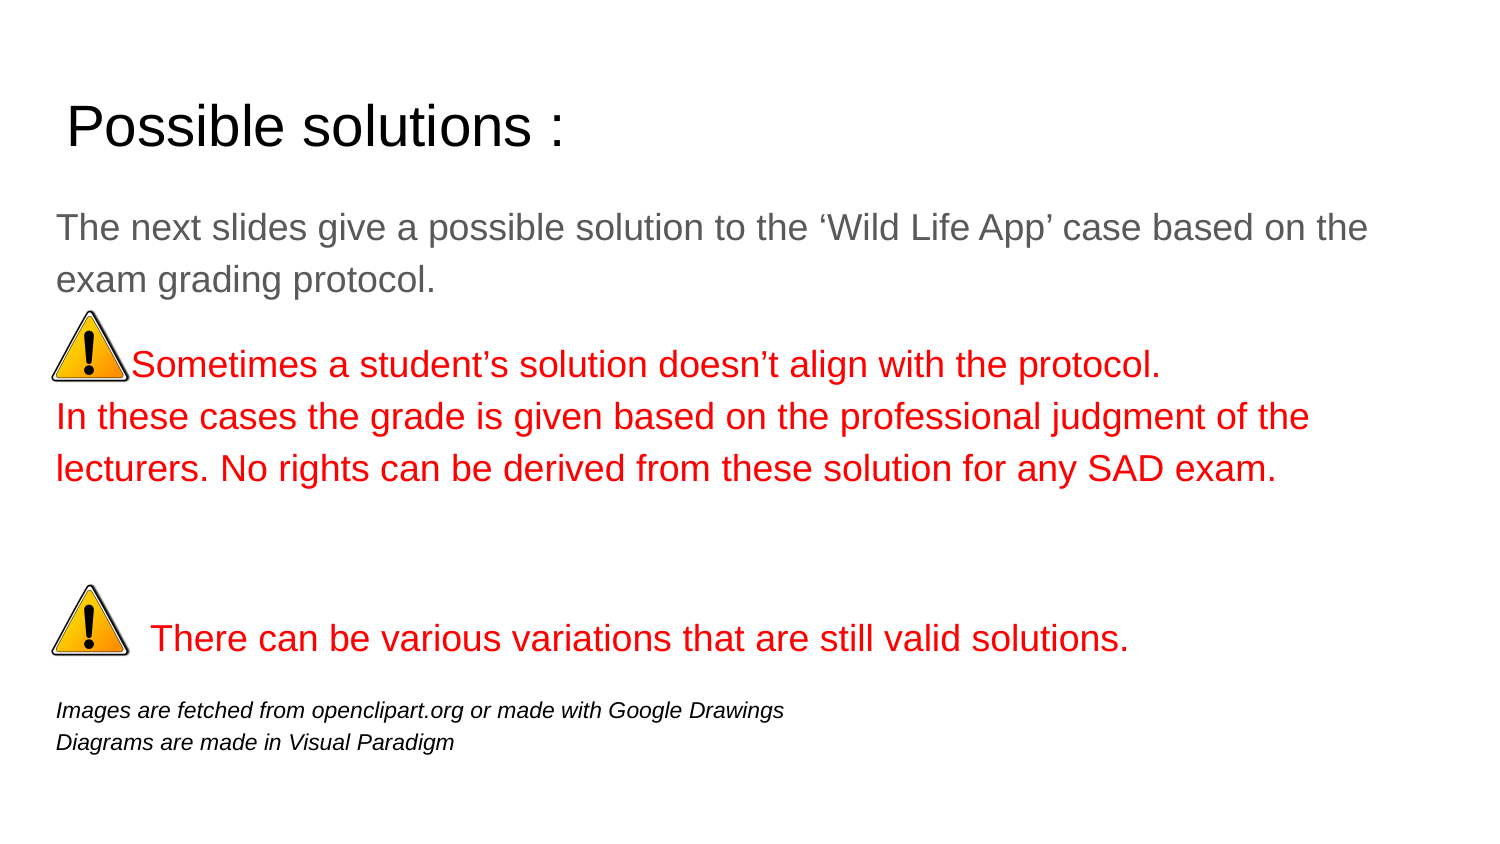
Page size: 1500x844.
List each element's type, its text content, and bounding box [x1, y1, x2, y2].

list The next slides give a possible solution to the ‘Wild Life App’ case based on the exam grading protocol. Sometimes a student’s solution doesn’t align with the protocol. In these cases the grade is given based on the professional judgment of the lecturers. No rights can be derived from these solution for any SAD exam. There can be various variations that are still valid solutions. Images are fetched from openclipart.org or made with Google Drawings Diagrams are made in Visual Paradigm [40, 181, 1439, 837]
picture [50, 583, 131, 658]
picture [50, 309, 131, 384]
title Possible solutions : [51, 72, 1449, 167]
